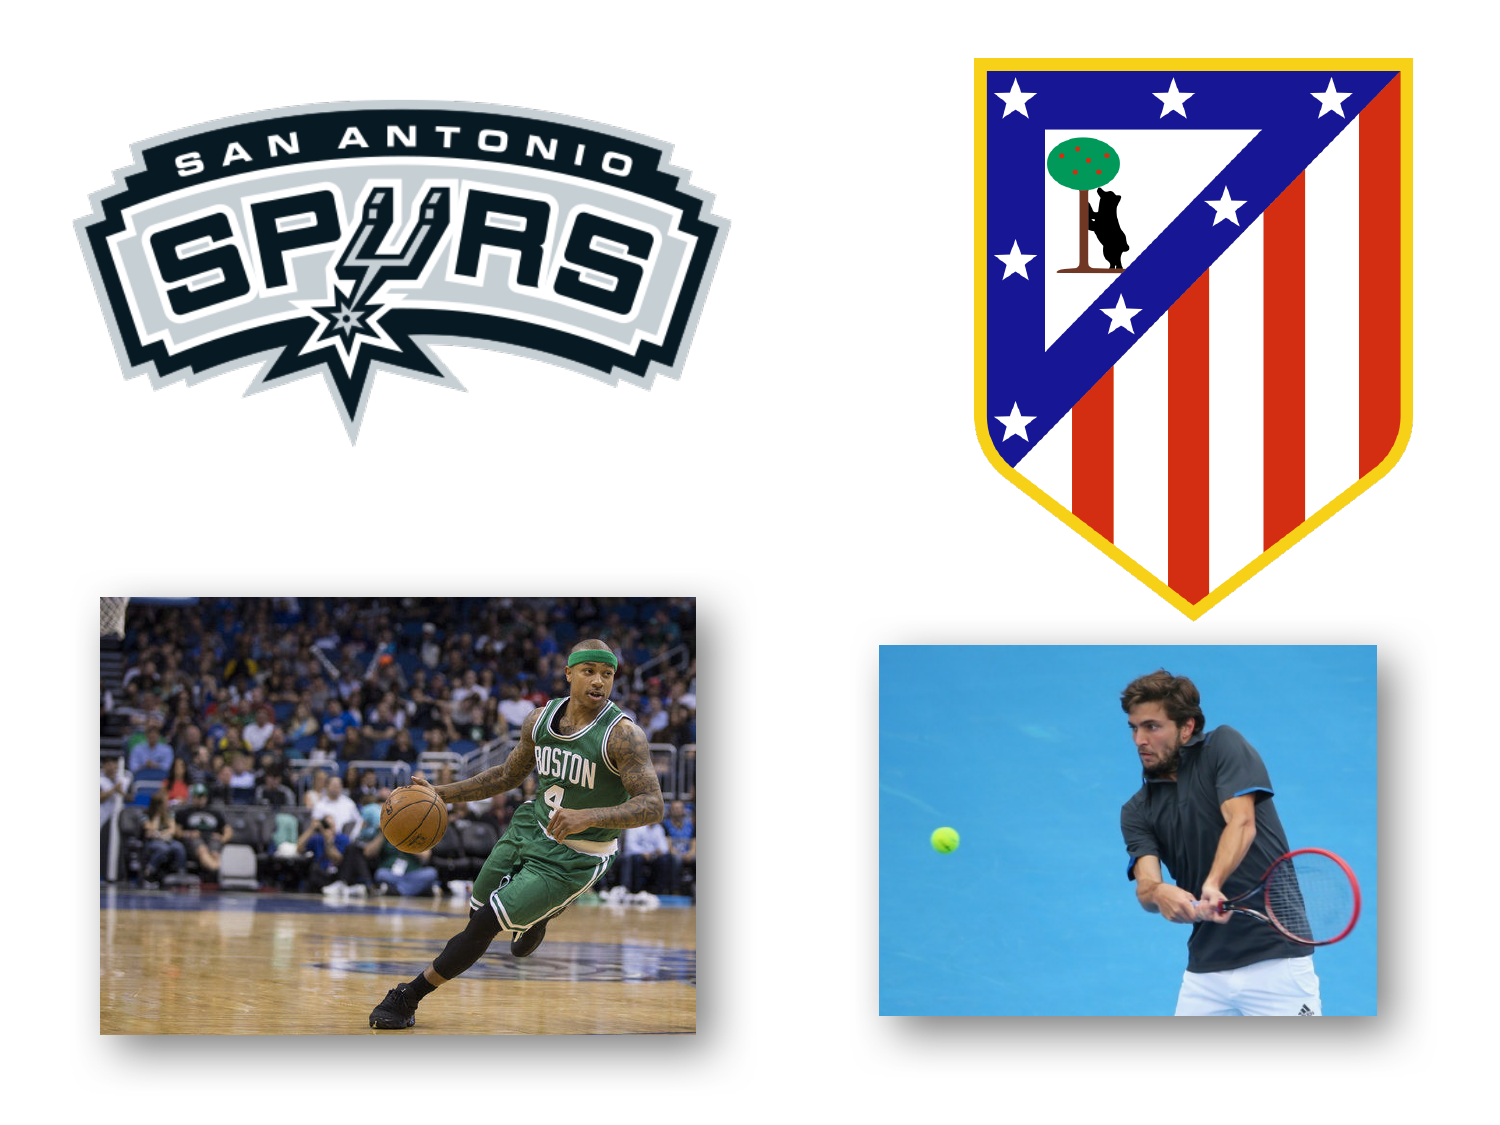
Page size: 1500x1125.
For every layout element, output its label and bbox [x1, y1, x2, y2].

picture [52, 0, 751, 1036]
picture [879, 644, 1377, 1017]
picture [973, 58, 1415, 623]
